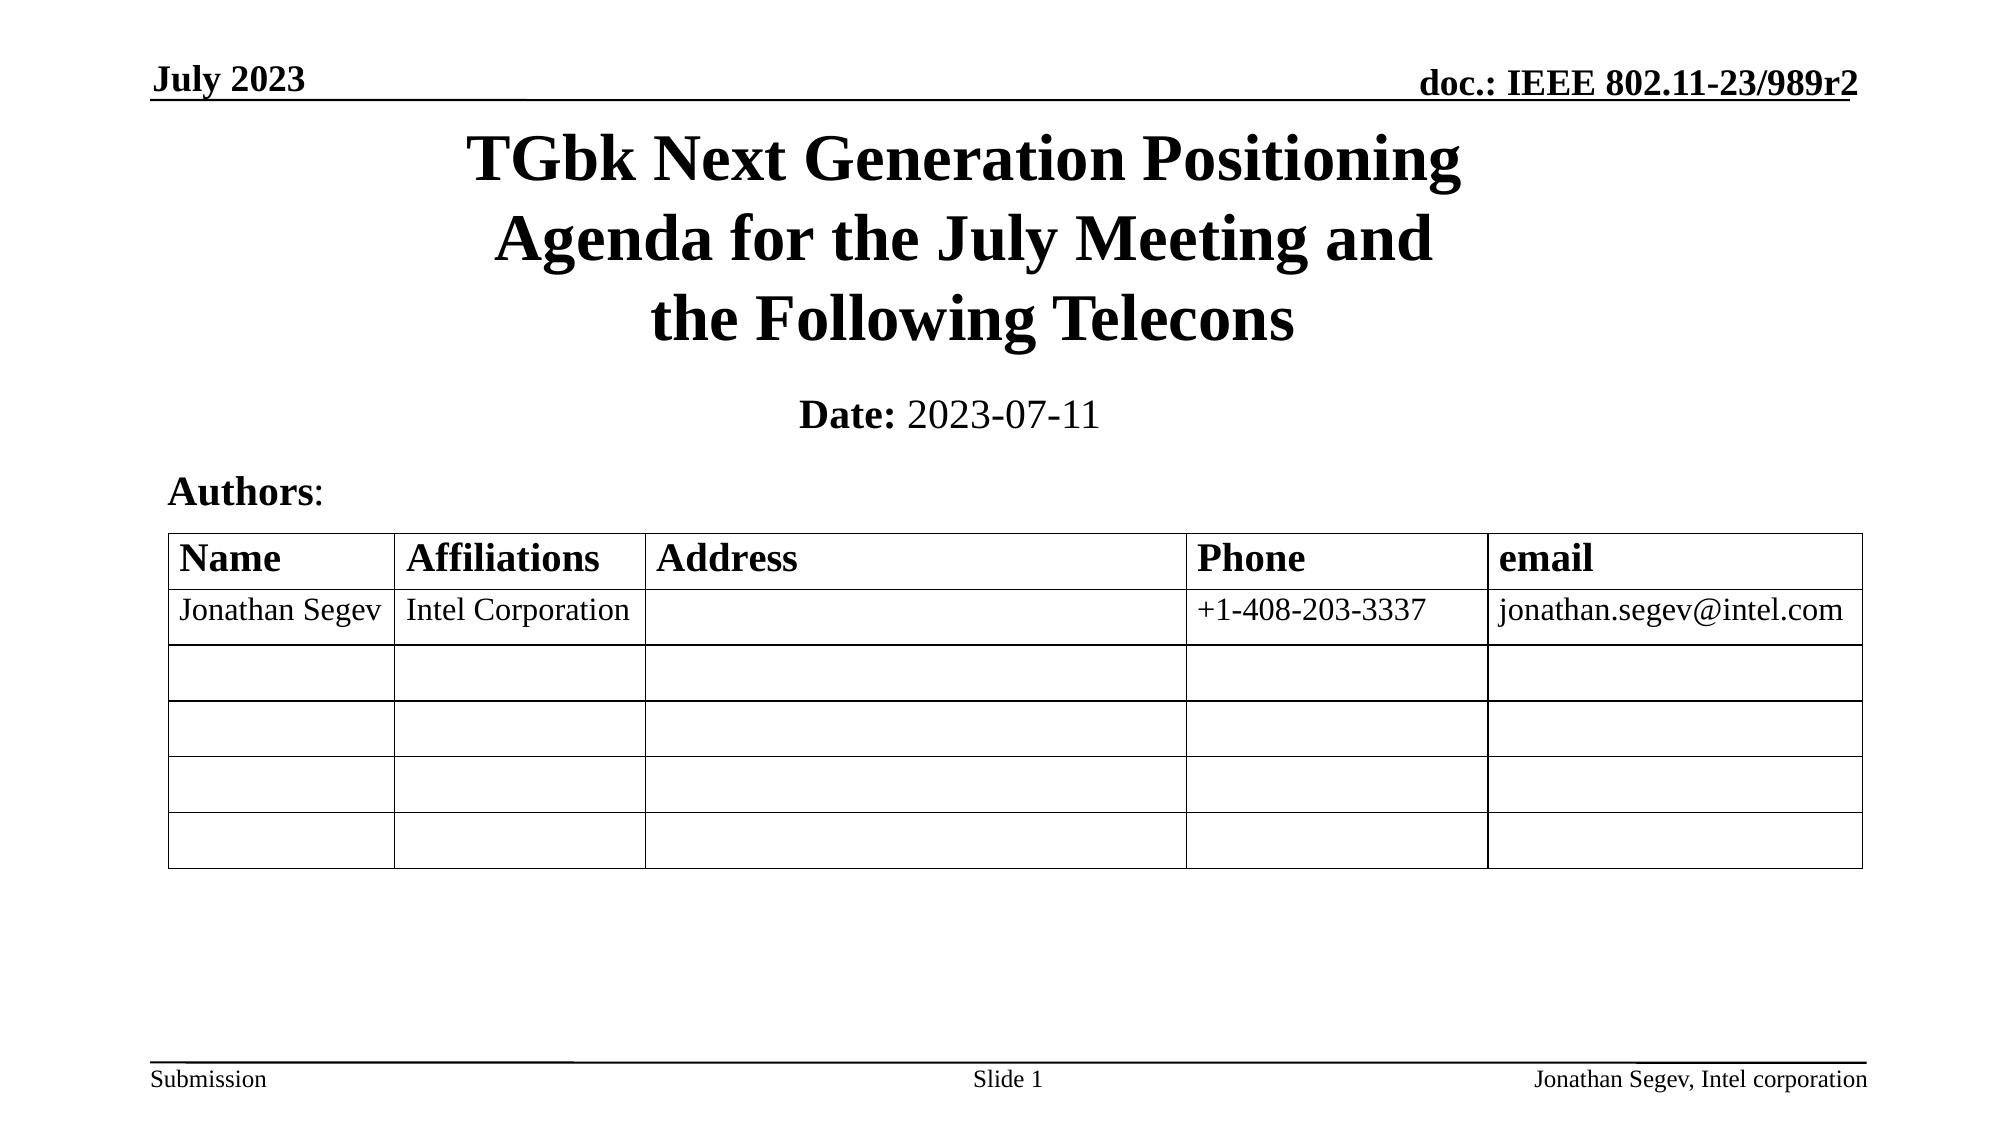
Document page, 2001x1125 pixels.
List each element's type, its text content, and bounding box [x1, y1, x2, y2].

footer Jonathan Segev, Intel corporation [1171, 1061, 1869, 1093]
title TGbk Next Generation Positioning Agenda for the July Meeting and the Following Telecons [107, 113, 1839, 355]
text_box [153, 532, 1884, 940]
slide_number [152, 54, 563, 100]
slide_number Slide 1 [950, 1061, 1067, 1123]
subtitle Date: 2023-07-11 [250, 379, 1651, 443]
text_box Authors: [152, 456, 390, 519]
